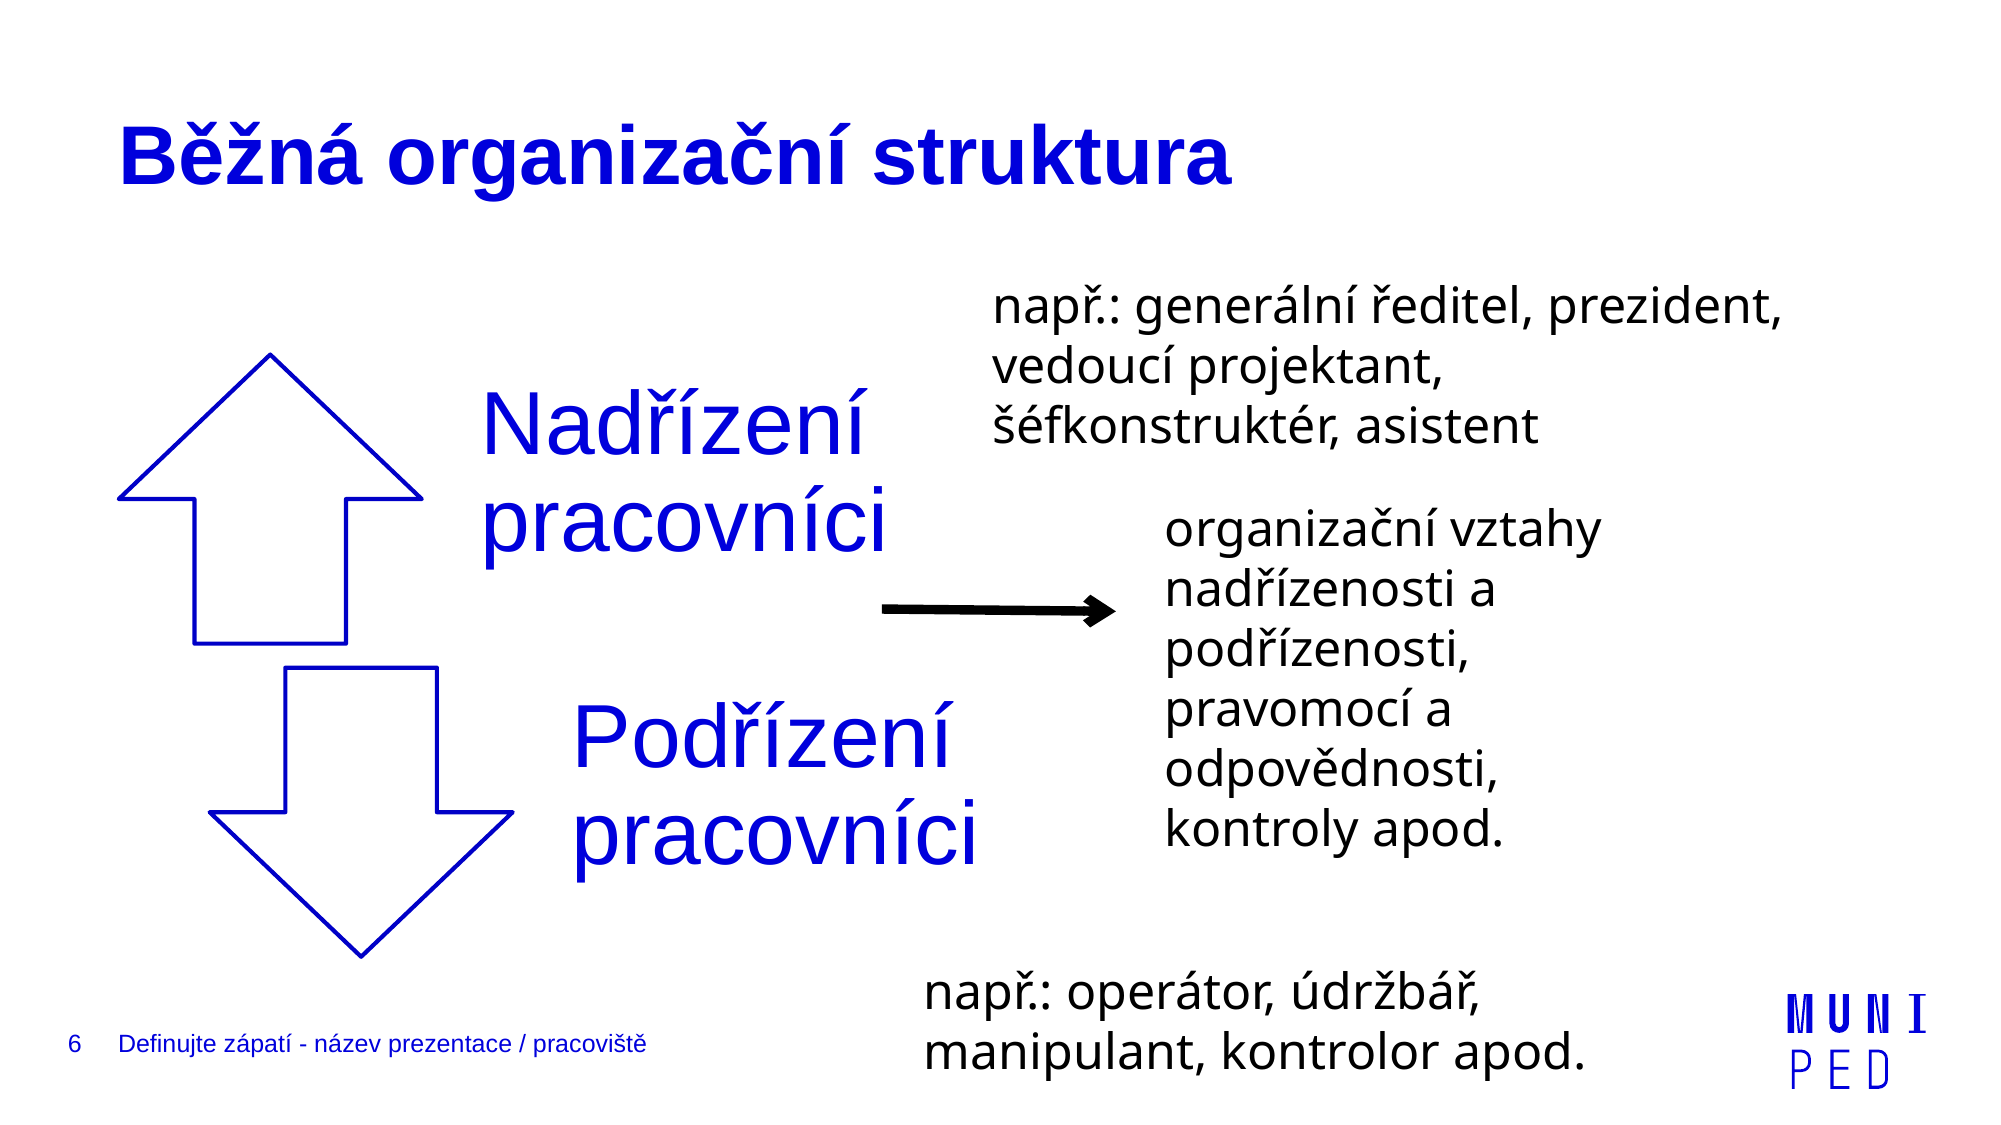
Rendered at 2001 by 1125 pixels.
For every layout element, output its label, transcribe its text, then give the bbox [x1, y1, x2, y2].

title Běžná organizační struktura [118, 118, 1883, 193]
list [117, 354, 1037, 957]
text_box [881, 608, 1117, 612]
slide_number 6 [67, 1021, 110, 1063]
text_box organizační vztahy nadřízenosti a podřízenosti, pravomocí a odpovědnosti, kontroly apod. [1149, 488, 1719, 864]
text_box např.: generální ředitel, prezident, vedoucí projektant, šéfkonstruktér, asistent [977, 265, 1807, 461]
text_box např.: operátor, údržbář, manipulant, kontrolor apod. [909, 952, 1648, 1087]
footer Definujte zápatí - název prezentace / pracoviště [118, 1021, 909, 1063]
